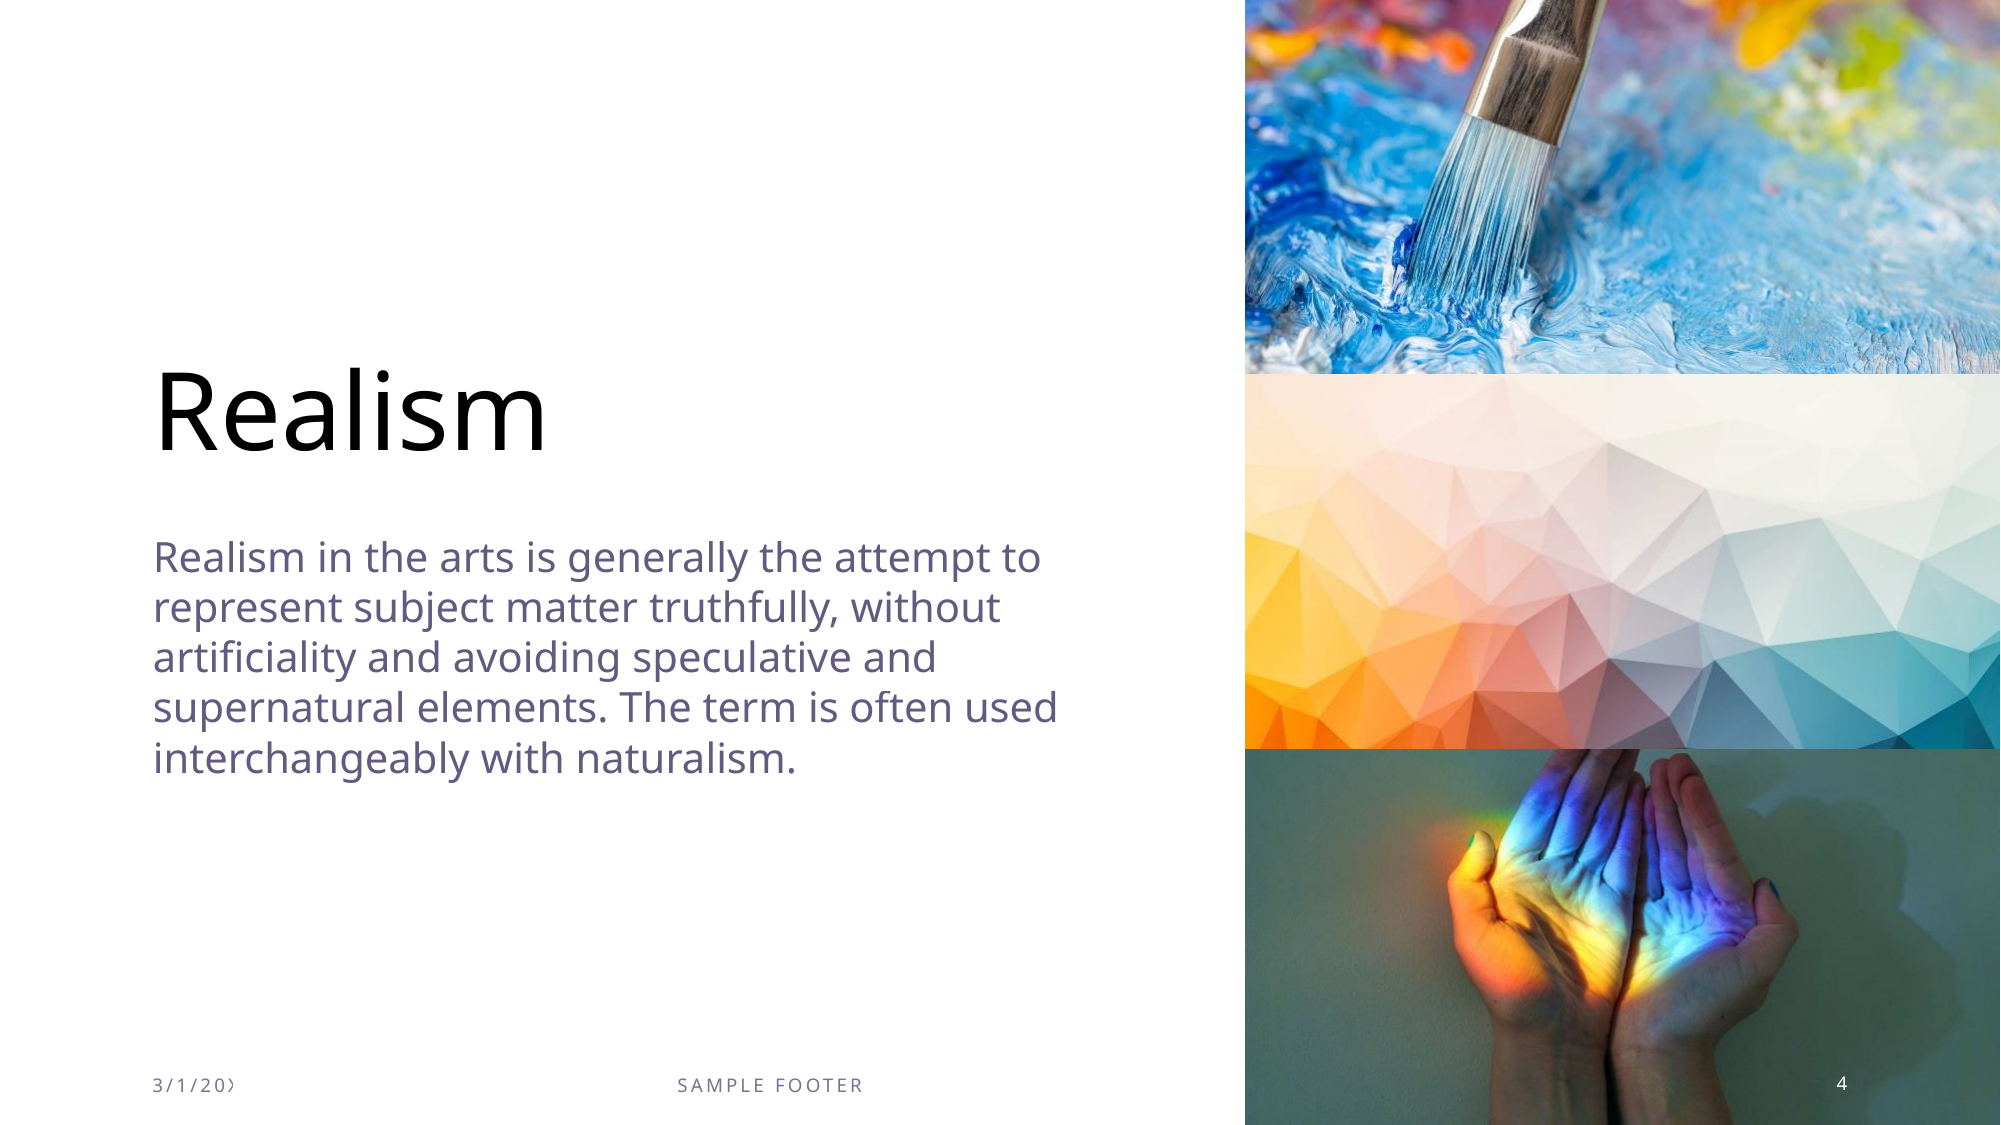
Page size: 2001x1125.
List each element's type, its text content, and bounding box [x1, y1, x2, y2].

list Realism in the arts is generally the attempt to represent subject matter truthfully, without artificiality and avoiding speculative and supernatural elements. The term is often used interchangeably with naturalism. [138, 523, 1109, 1014]
footer SAMPLE FOOTER TEXT [662, 1054, 1244, 1115]
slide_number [137, 1054, 588, 1115]
picture [1244, 0, 2000, 1125]
title Realism [138, 140, 1109, 482]
